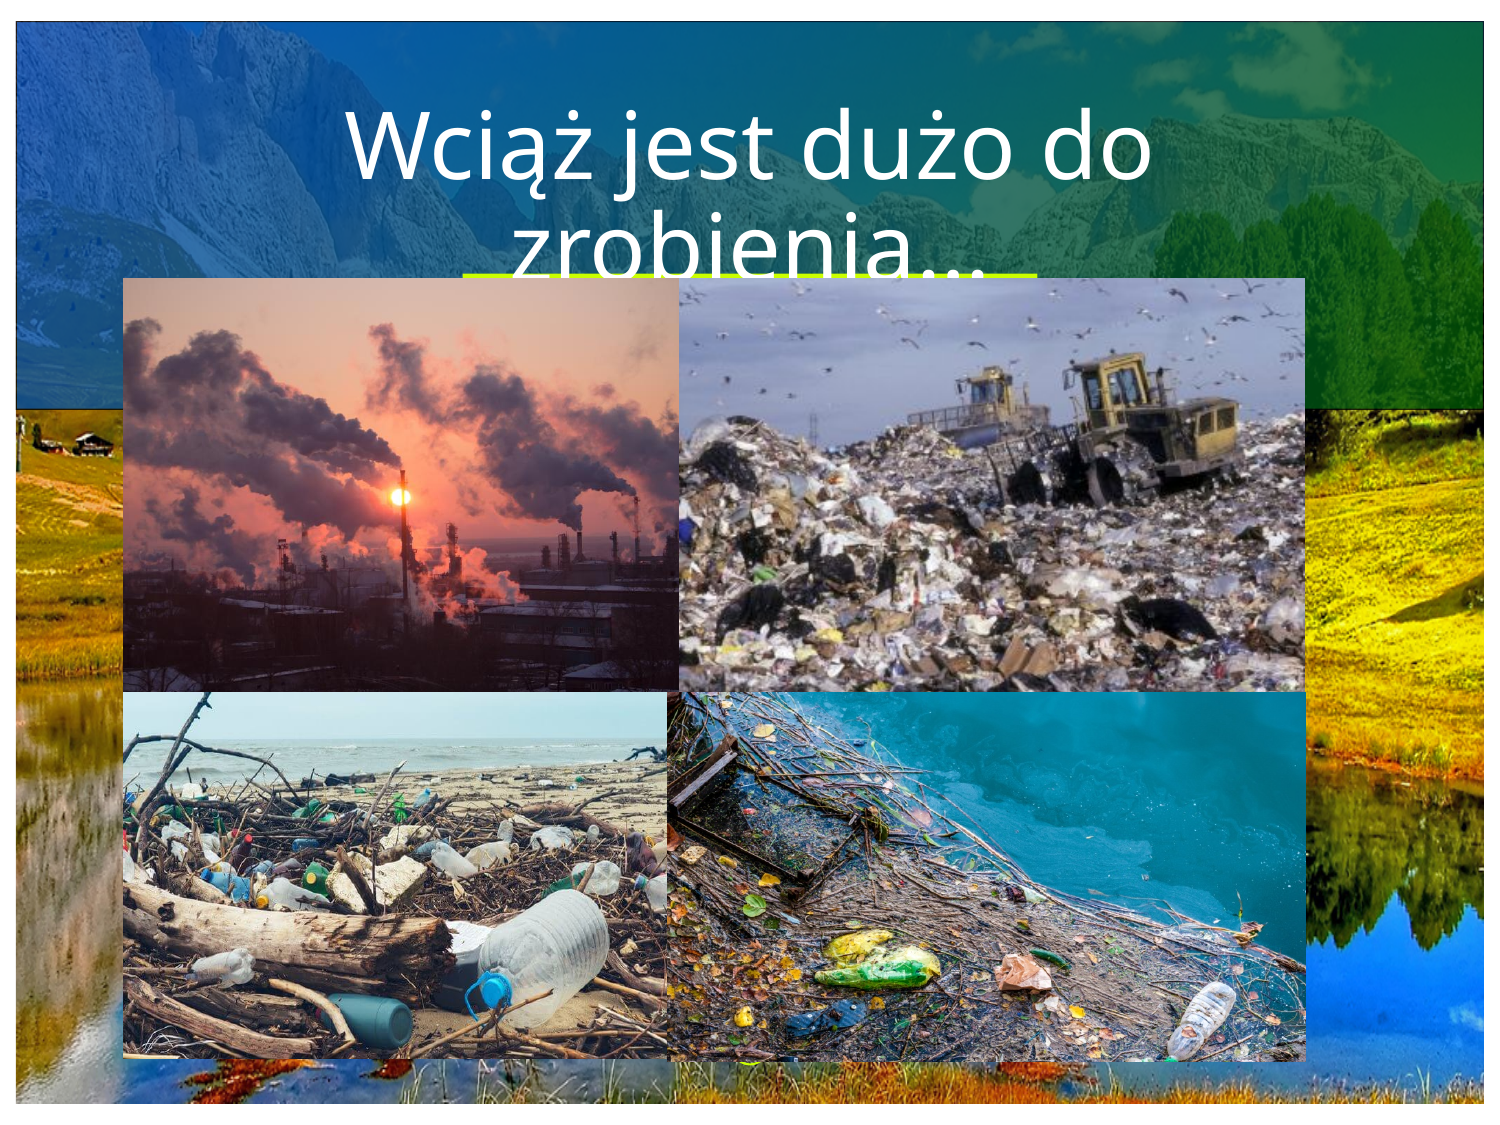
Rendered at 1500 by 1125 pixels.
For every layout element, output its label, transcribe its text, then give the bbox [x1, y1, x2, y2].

picture [15, 21, 1484, 1104]
title Wciąż jest dużo do zrobienia… [103, 91, 1397, 309]
